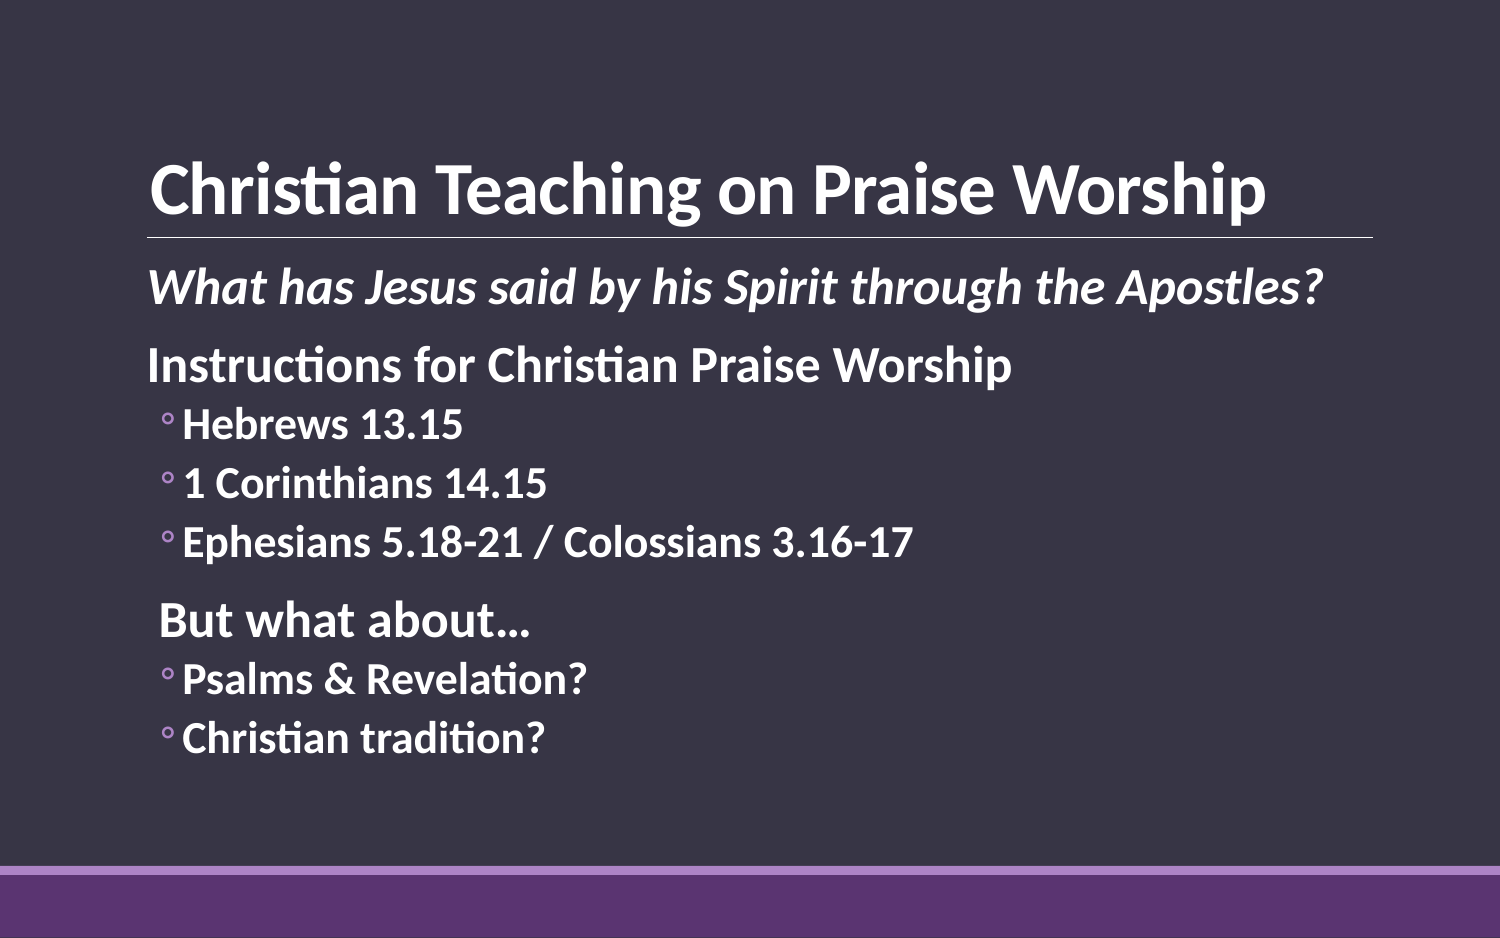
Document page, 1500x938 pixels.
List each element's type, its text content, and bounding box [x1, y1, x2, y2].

title Christian Teaching on Praise Worship [135, 39, 1373, 238]
list What has Jesus said by his Spirit through the Apostles? Instructions for Christian Praise Worship Hebrews 13.15 1 Corinthians 14.15 Ephesians 5.18-21 / Colossians 3.16-17 But what about… Psalms & Revelation? Christian tradition? [135, 252, 1373, 839]
